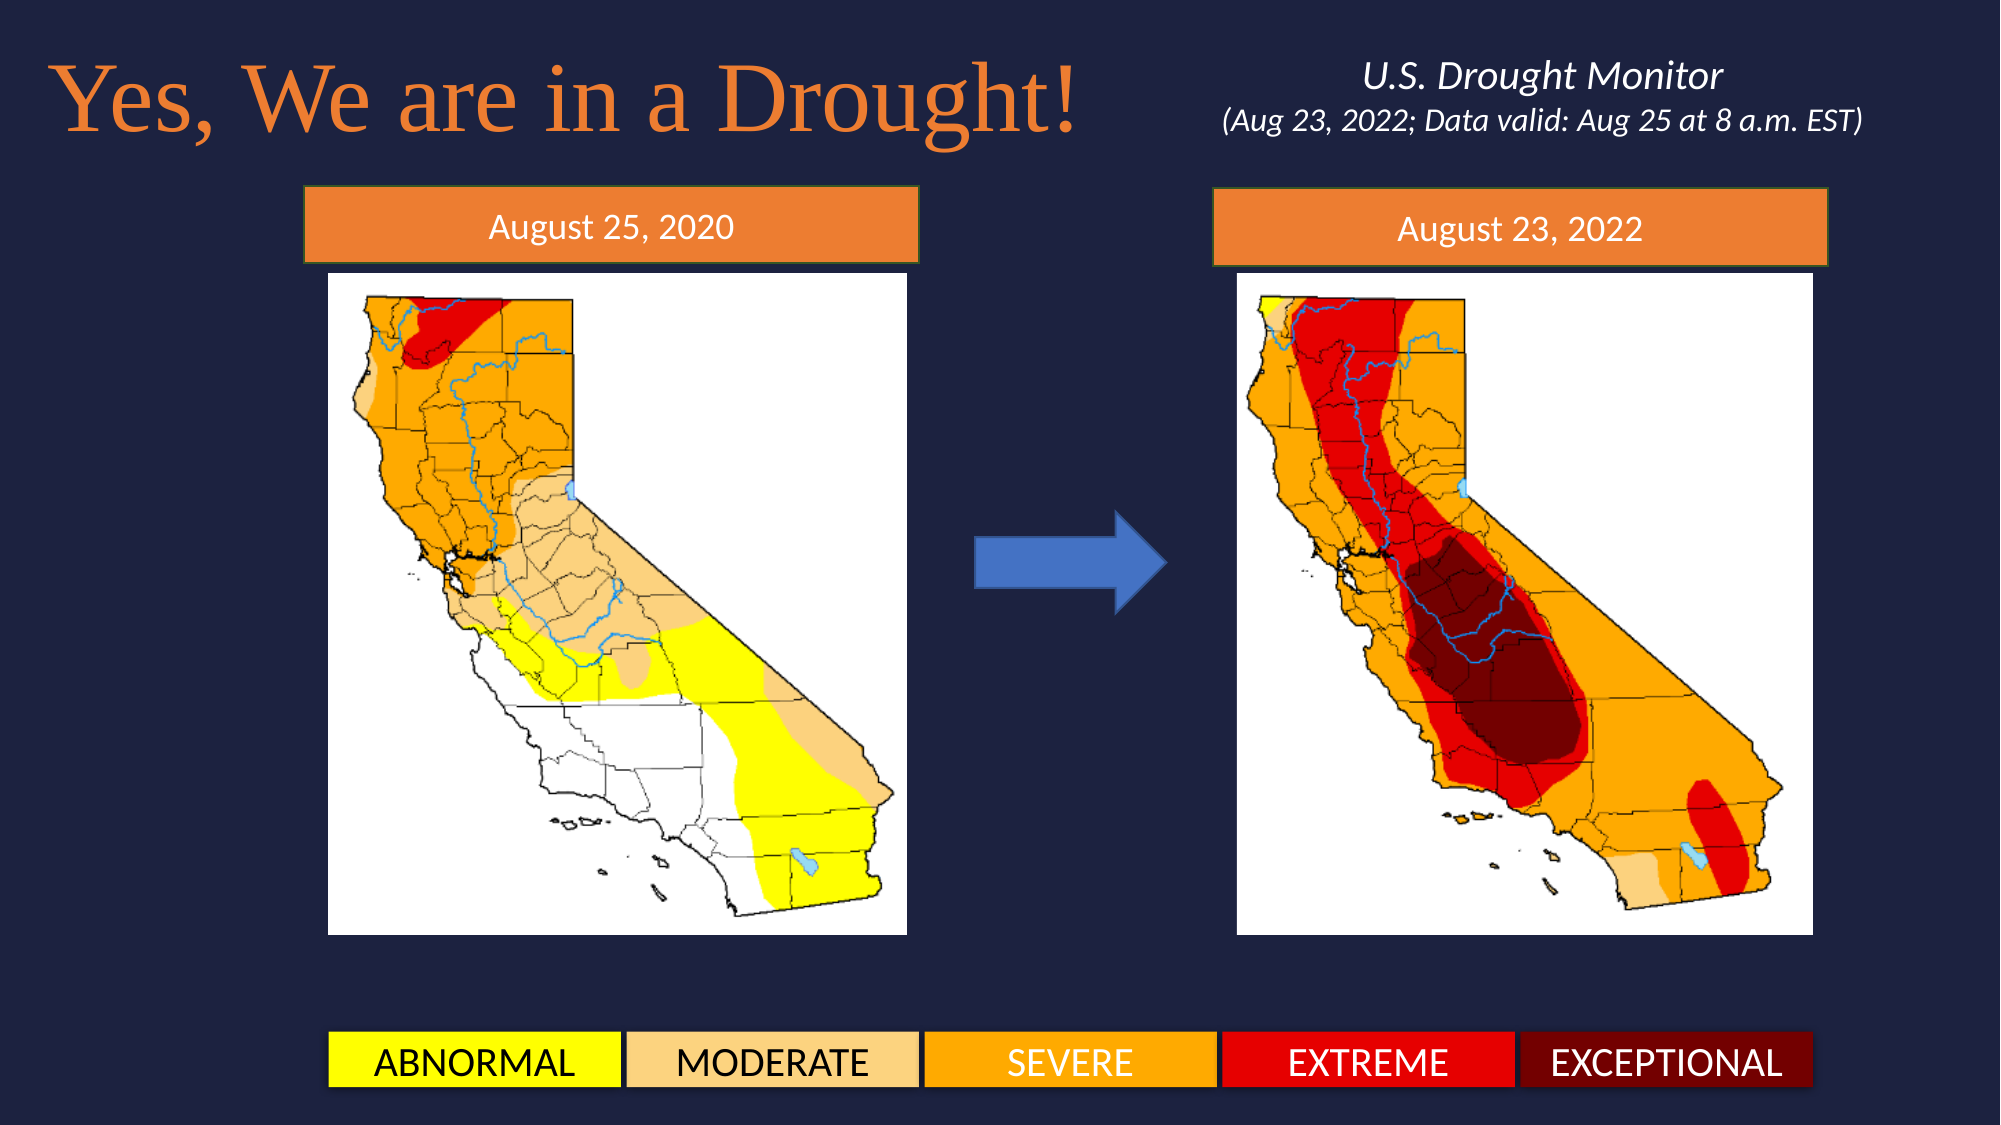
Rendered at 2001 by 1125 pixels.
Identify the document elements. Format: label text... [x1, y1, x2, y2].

text_box EXTREME [1222, 1031, 1515, 1088]
text_box U.S. Drought Monitor (Aug 23, 2022; Data valid: Aug 25 at 8 a.m. EST) [975, 40, 2000, 145]
text_box August 25, 2020 [303, 185, 920, 264]
text_box EXCEPTIONAL [1520, 1031, 1813, 1088]
text_box MODERATE [626, 1031, 919, 1088]
text_box [974, 509, 1168, 616]
text_box ABNORMAL [328, 1031, 621, 1088]
text_box August 23, 2022 [1212, 187, 1829, 267]
picture [1236, 273, 1813, 935]
picture [328, 273, 907, 935]
text_box SEVERE [924, 1031, 1216, 1088]
text_box Yes, We are in a Drought! [32, 37, 1588, 176]
